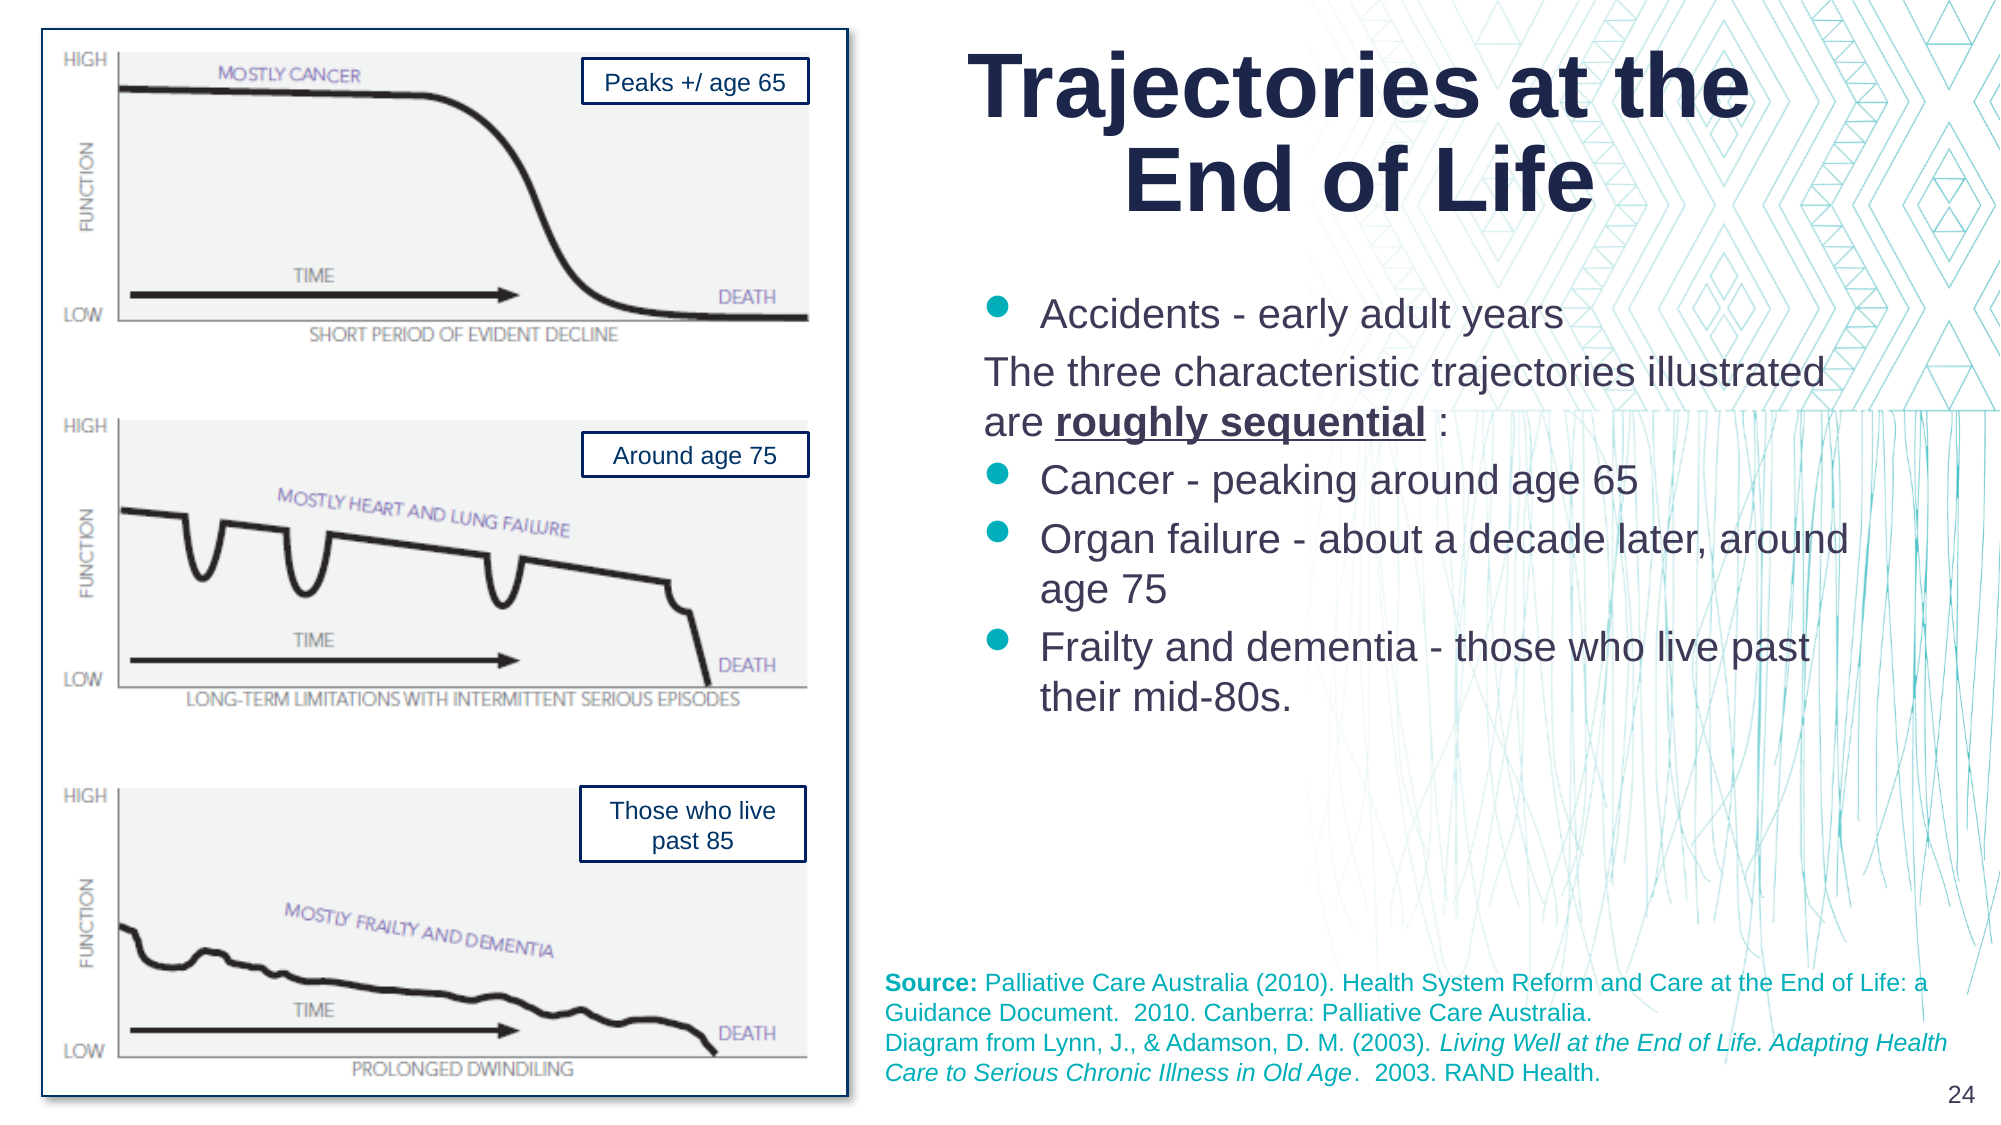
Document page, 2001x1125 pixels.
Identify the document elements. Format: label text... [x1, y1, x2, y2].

text_box Source: Palliative Care Australia (2010). Health System Reform and Care at the End of Life: a Guidance Document. 2010. Canberra: Palliative Care Australia. Diagram from Lynn, J., & Adamson, D. M. (2003). Living Well at the End of Life. Adapting Health Care to Serious Chronic Illness in Old Age. 2003. RAND Health. [870, 958, 2000, 1094]
picture [1214, 1094, 2000, 1125]
picture [42, 29, 847, 1096]
title Trajectories at the End of Life [929, 42, 1792, 231]
list Accidents - early adult years The three characteristic trajectories illustrated are roughly sequential : Cancer - peaking around age 65 Organ failure - about a decade later, around age 75 Frailty and dementia - those who live past their mid-80s. [968, 278, 1902, 729]
picture [1214, 0, 2000, 958]
